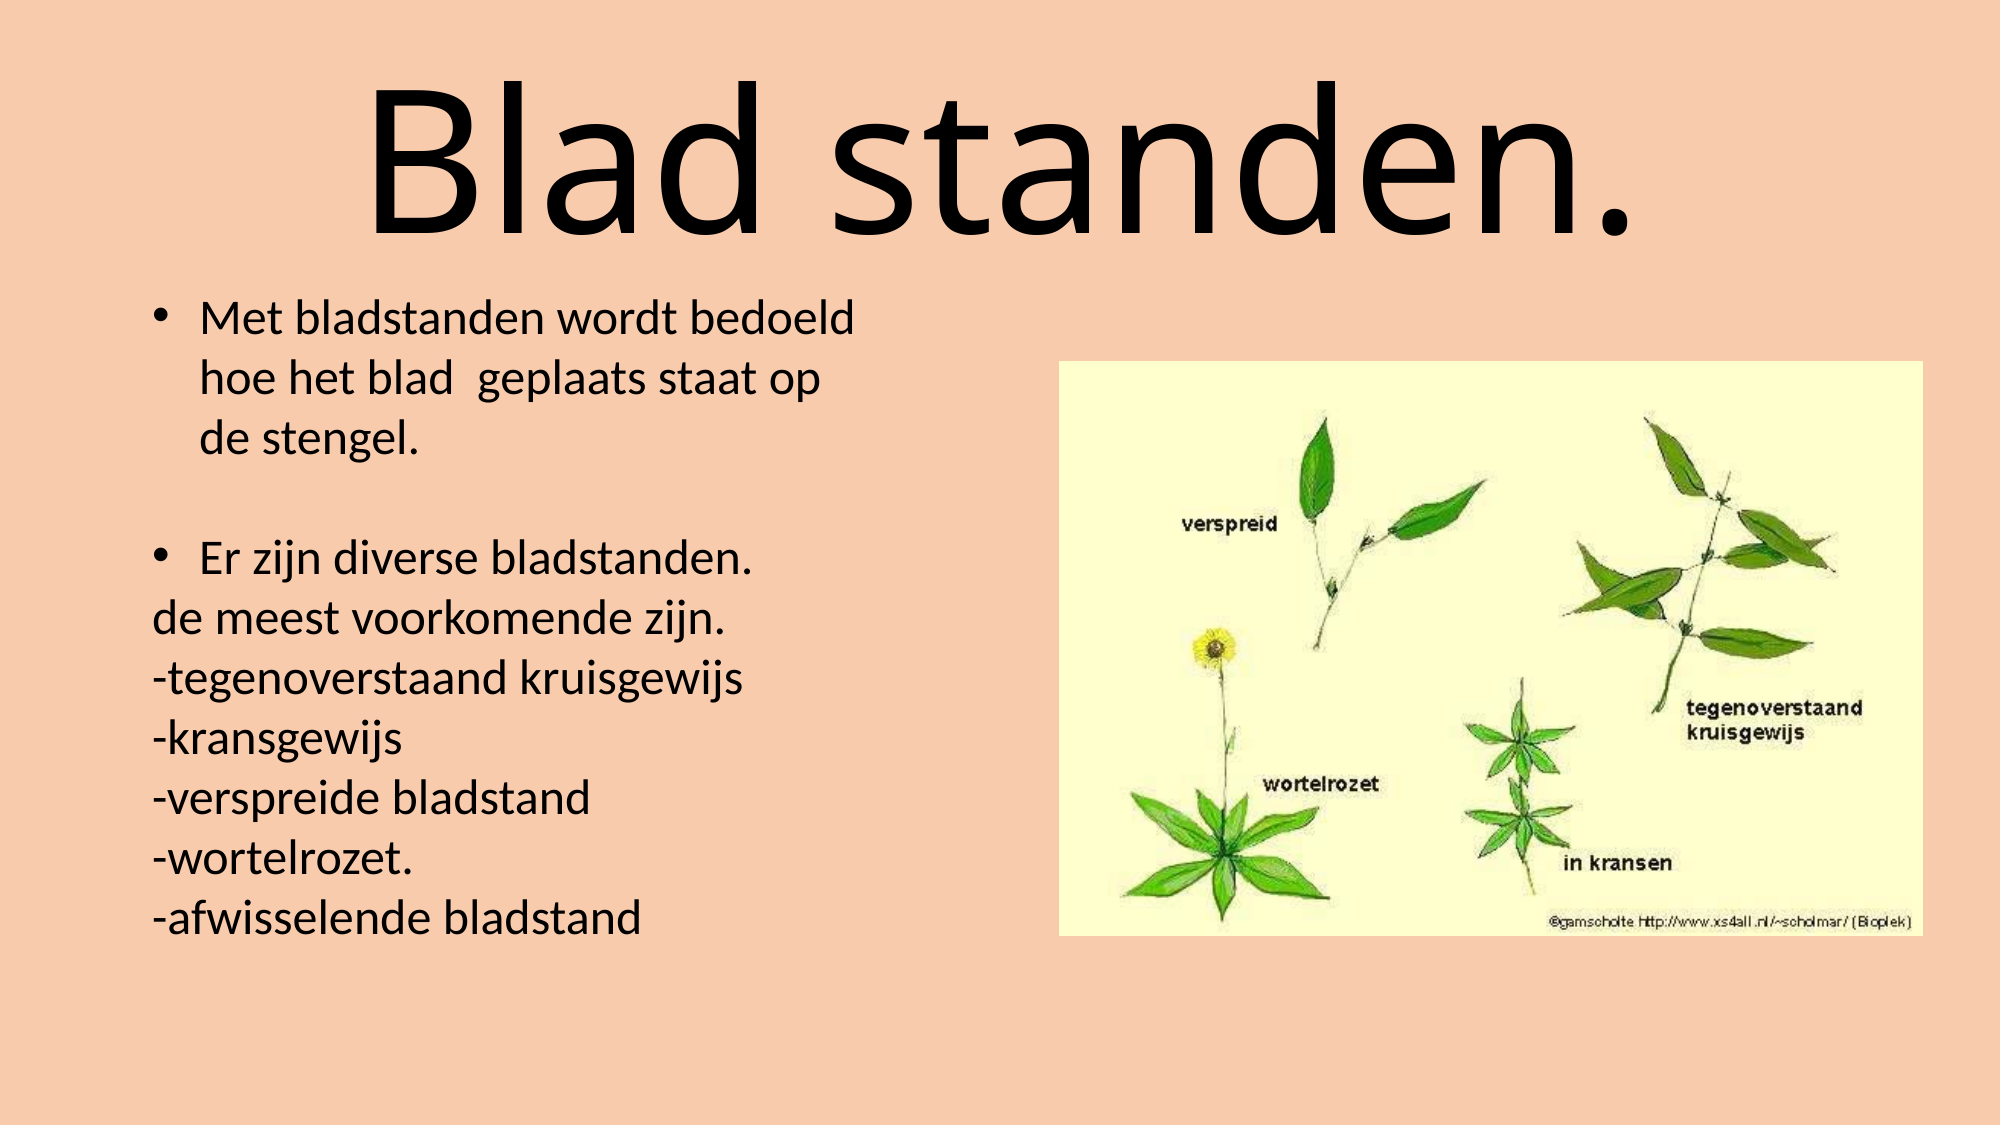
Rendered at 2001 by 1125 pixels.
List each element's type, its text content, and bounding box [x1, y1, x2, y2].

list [1059, 360, 1922, 936]
title Blad standen. [137, 59, 1863, 278]
text_box Met bladstanden wordt bedoeld hoe het blad geplaats staat op de stengel. Er zijn diverse bladstanden. de meest voorkomende zijn. -tegenoverstaand kruisgewijs -kransgewijs -verspreide bladstand -wortelrozet. -afwisselende bladstand [137, 277, 886, 1125]
